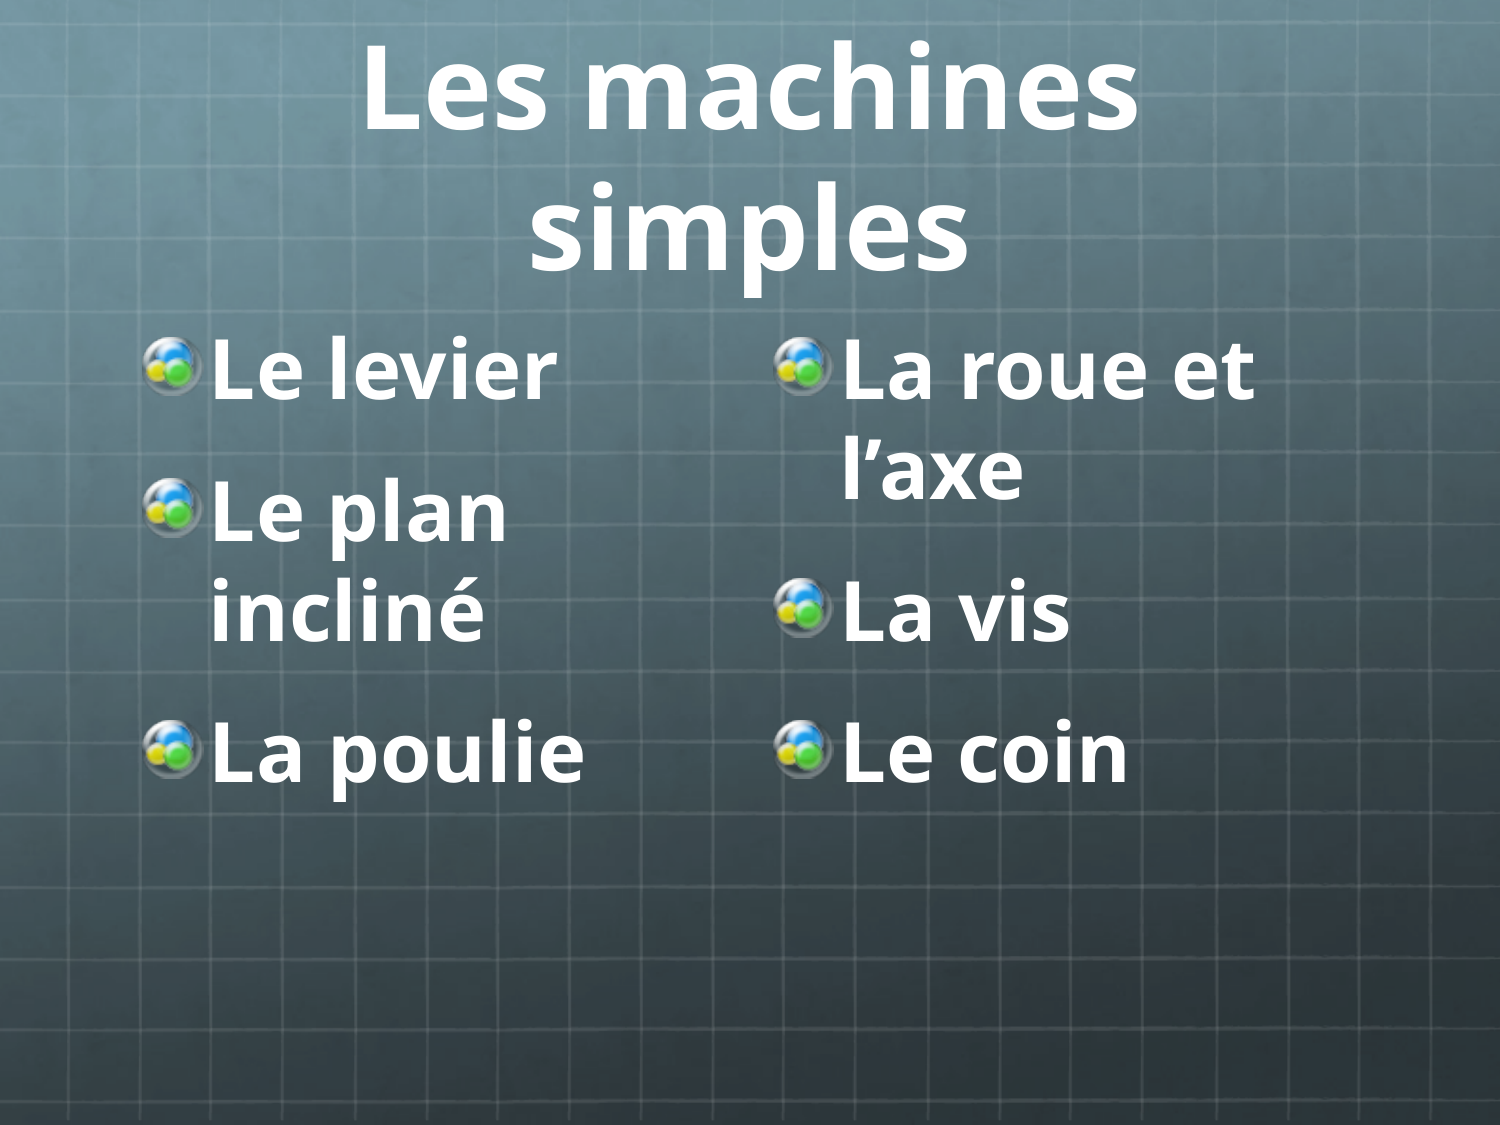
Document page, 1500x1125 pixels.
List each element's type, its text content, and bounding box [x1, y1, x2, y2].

list Le levier Le plan incliné La poulie La roue et l’axe La vis Le coin [127, 308, 1419, 958]
picture [0, 0, 1500, 1125]
title Les machines simples [127, 17, 1372, 289]
